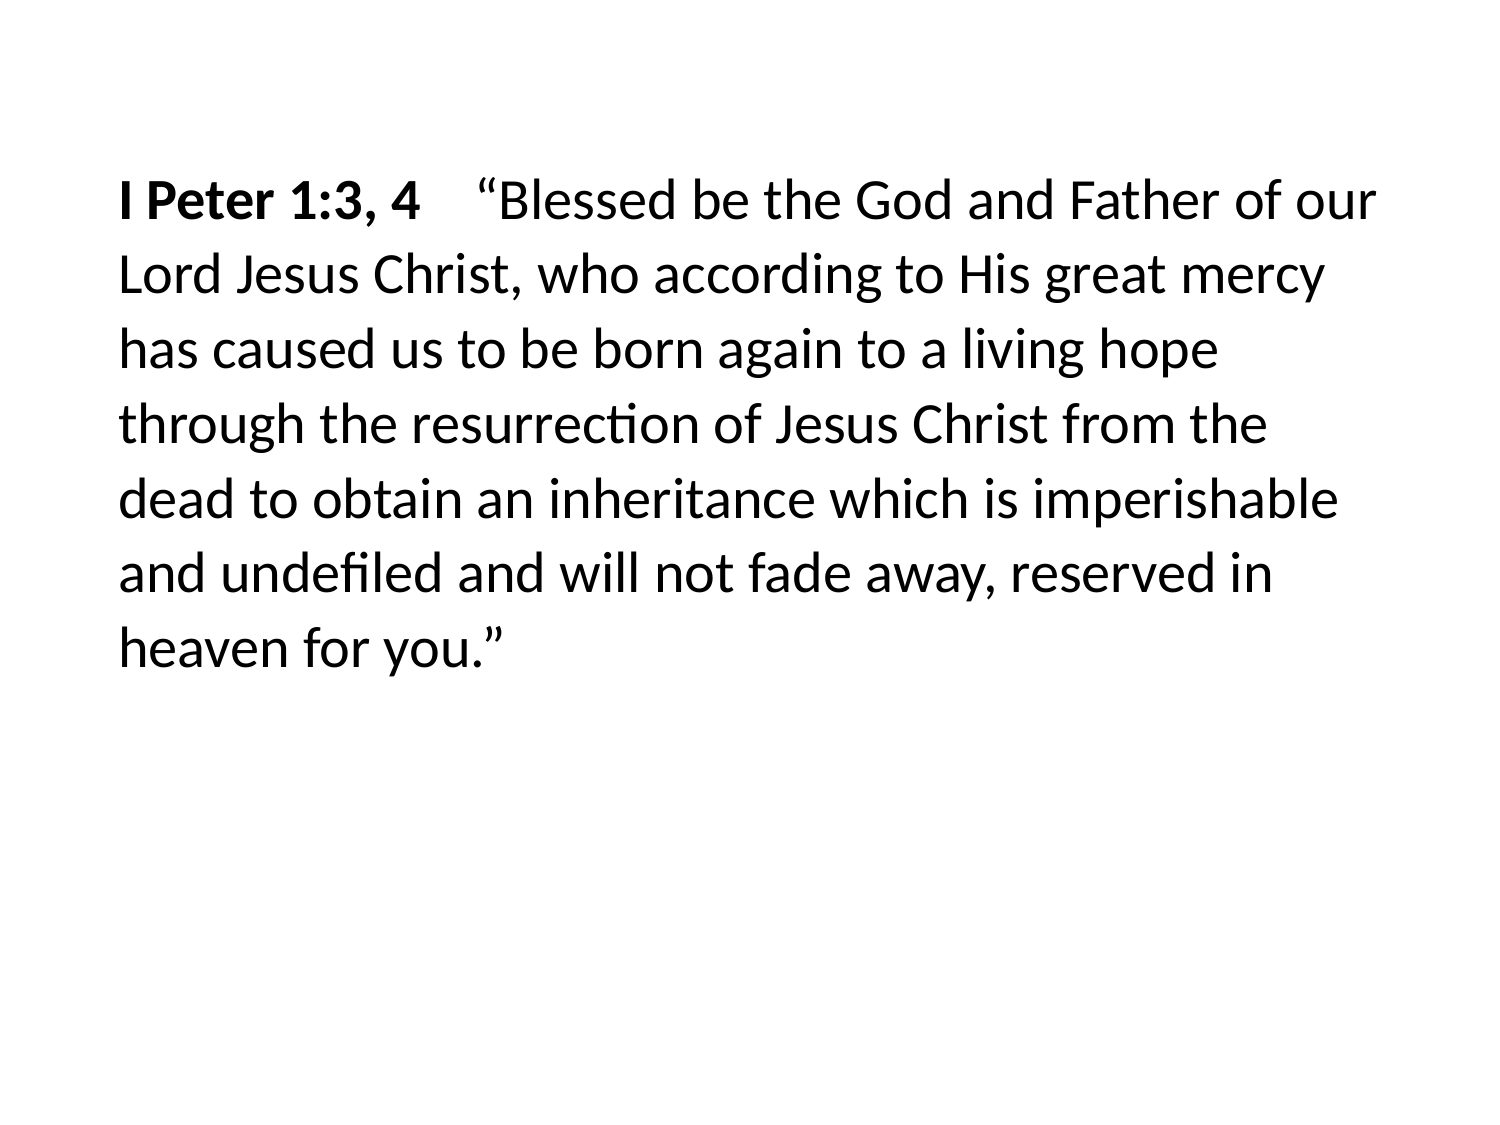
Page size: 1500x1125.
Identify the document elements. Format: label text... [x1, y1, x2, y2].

list I Peter 1:3, 4 “Blessed be the God and Father of our Lord Jesus Christ, who according to His great mercy has caused us to be born again to a living hope through the resurrection of Jesus Christ from the dead to obtain an inheritance which is imperishable and undefiled and will not fade away, reserved in heaven for you.” [103, 62, 1397, 1029]
